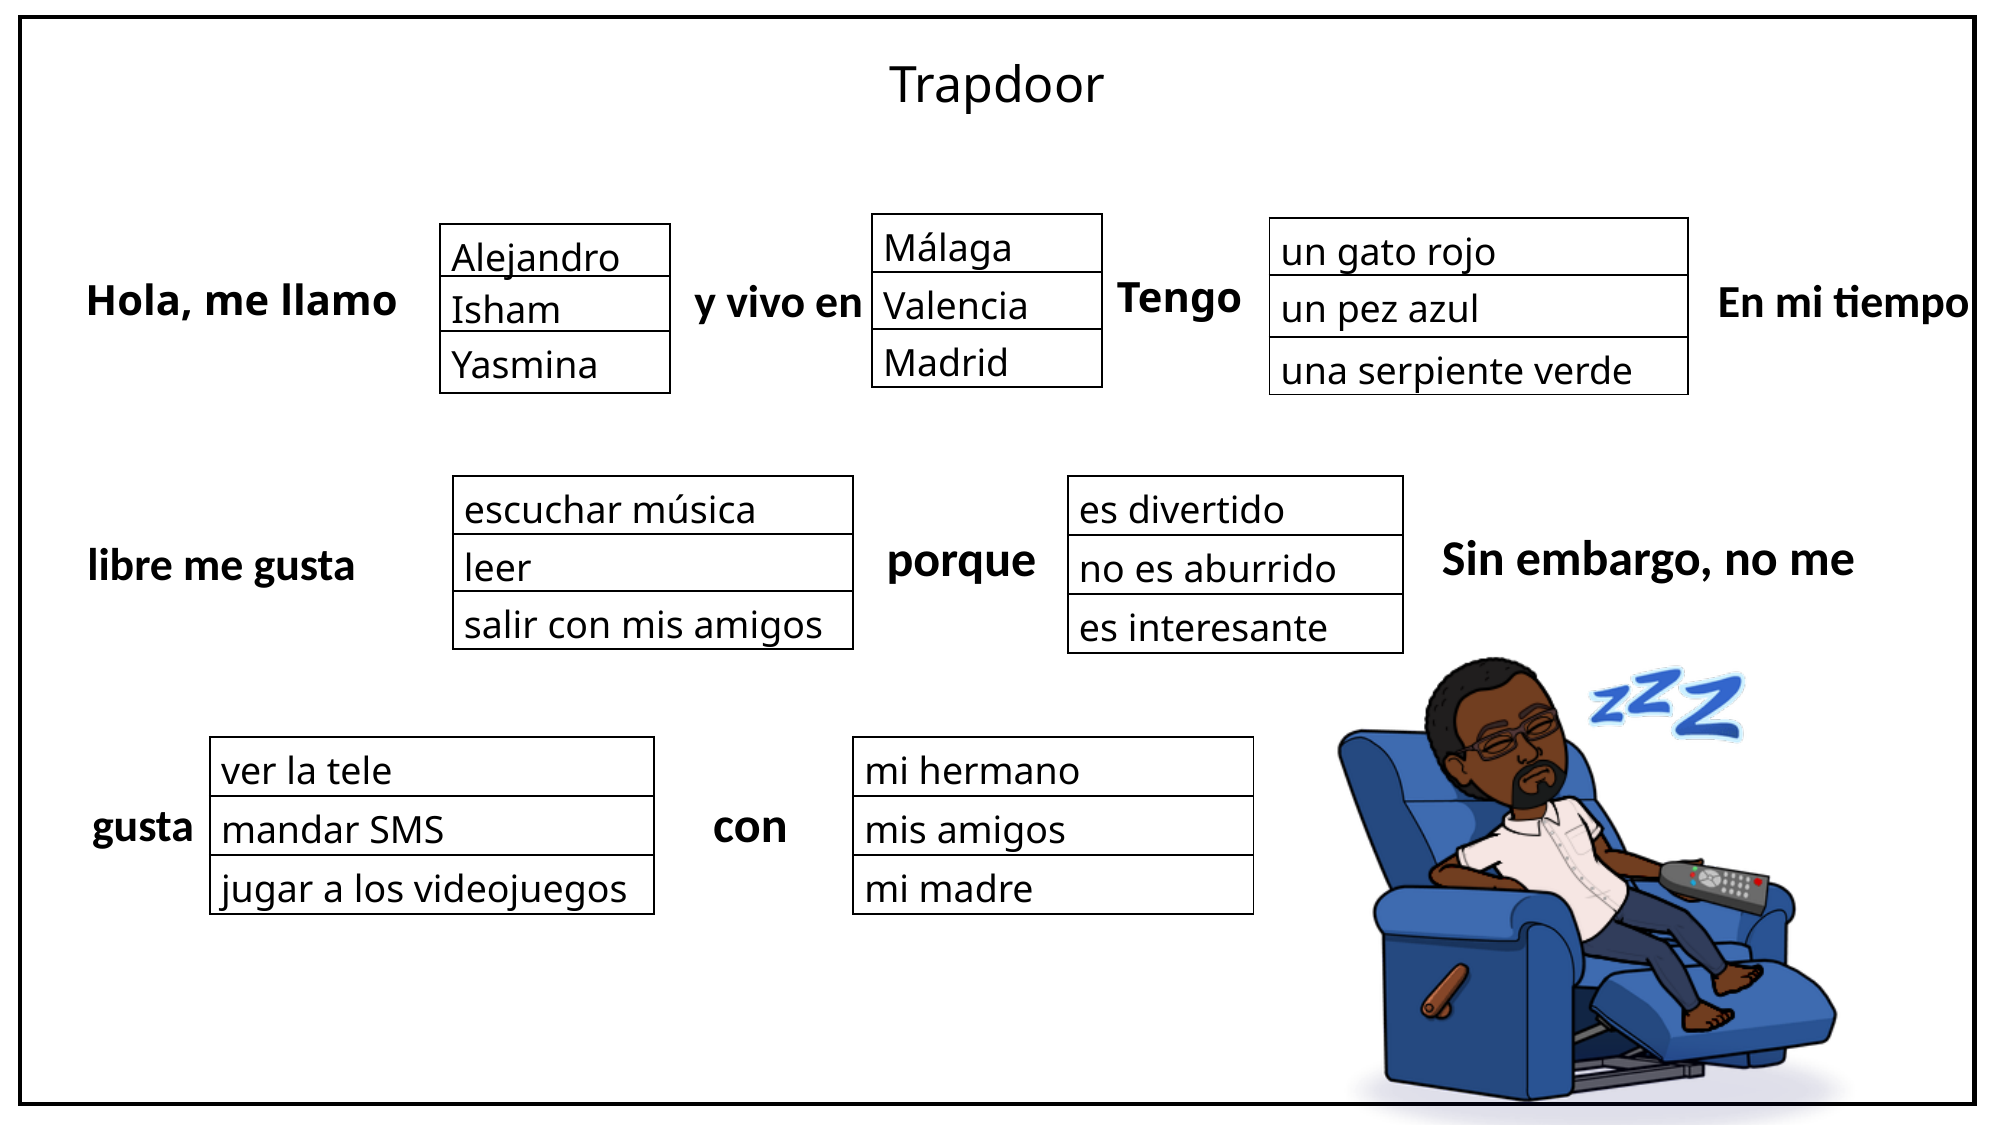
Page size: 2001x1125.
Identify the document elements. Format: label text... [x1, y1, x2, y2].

text_box y vivo en [679, 264, 871, 334]
text_box gusta [77, 788, 210, 859]
table_cell Isham [441, 277, 669, 330]
table_cell salir con mis amigos [454, 592, 852, 648]
text_box [19, 16, 1976, 1105]
table_cell no es aburrido [1069, 536, 1402, 593]
table_cell Yasmina [441, 332, 669, 392]
table_cell leer [454, 535, 852, 590]
table_cell un pez azul [1270, 276, 1687, 336]
table_header mi hermano [854, 738, 1253, 795]
text_box Tengo [1101, 263, 1269, 329]
table_cell Valencia [873, 273, 1101, 328]
table_cell es interesante [1069, 595, 1306, 652]
text_box Sin embargo, no me [1427, 517, 1933, 593]
table_cell una serpiente verde [1270, 338, 1687, 394]
table_header Alejandro [441, 225, 669, 275]
table_cell mi madre [854, 856, 1253, 913]
table_cell Madrid [873, 330, 1101, 386]
table_header escuchar música [454, 477, 852, 533]
text_box porque [871, 519, 1067, 594]
picture [1306, 575, 1881, 1125]
table_header Málaga [873, 215, 1101, 271]
text_box Hola, me llamo [70, 266, 417, 332]
text_box con [698, 785, 833, 861]
table_cell mis amigos [854, 797, 1253, 854]
text_box libre me gusta [72, 527, 371, 597]
table_cell mandar SMS [211, 797, 653, 854]
table_cell jugar a los videojuegos [211, 856, 653, 913]
text_box En mi tiempo [1703, 264, 1985, 334]
table_header es divertido [1069, 477, 1402, 534]
table_header ver la tele [211, 738, 653, 795]
table_header un gato rojo [1270, 219, 1687, 274]
